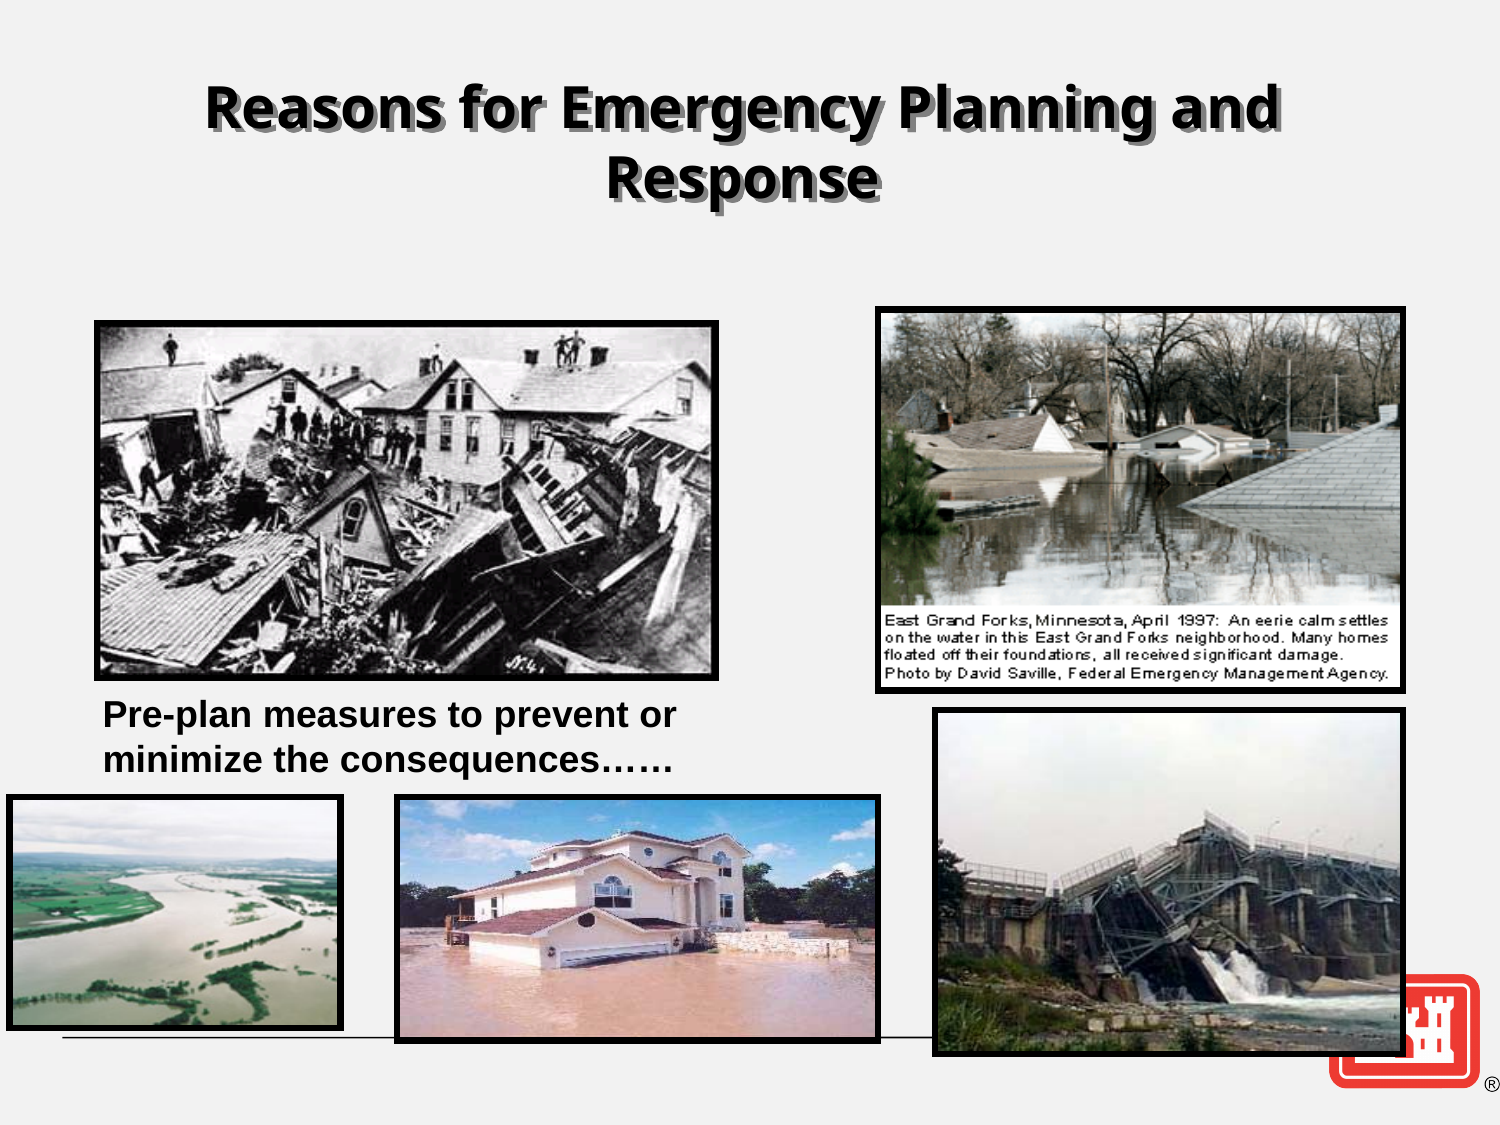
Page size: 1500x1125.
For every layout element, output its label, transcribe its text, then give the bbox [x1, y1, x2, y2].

picture [937, 712, 1401, 1052]
picture [12, 799, 338, 1026]
text_box Pre-plan measures to prevent or minimize the consequences…… [87, 682, 703, 787]
picture [399, 799, 876, 1038]
picture [1329, 974, 1500, 1092]
picture [99, 326, 713, 676]
text_box Reasons for Emergency Planning and Response [99, 62, 1385, 218]
picture [880, 312, 1401, 688]
